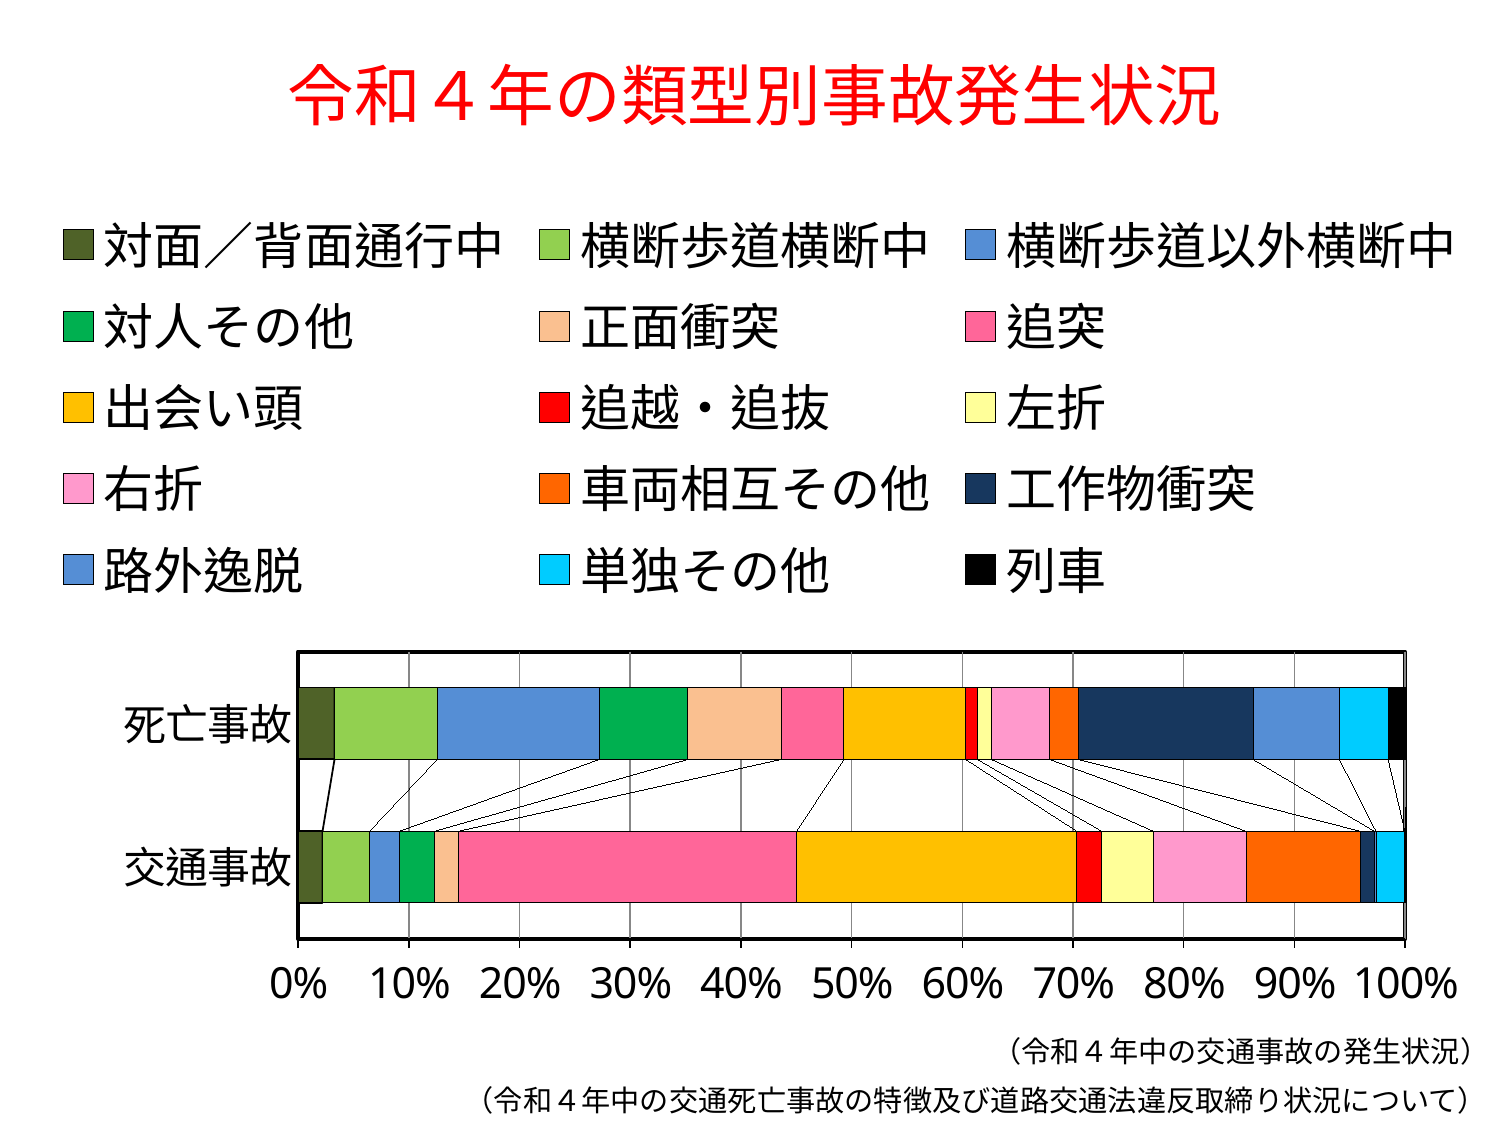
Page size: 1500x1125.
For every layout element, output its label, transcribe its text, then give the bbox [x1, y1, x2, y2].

text_box （令和４年中の交通死亡事故の特徴及び道路交通法違反取締り状況について） [449, 1074, 1500, 1125]
text_box （令和４年中の交通事故の発生状況） [977, 1025, 1500, 1074]
title 令和４年の類型別事故発生状況 [116, 0, 1393, 183]
chart [44, 184, 1476, 1024]
